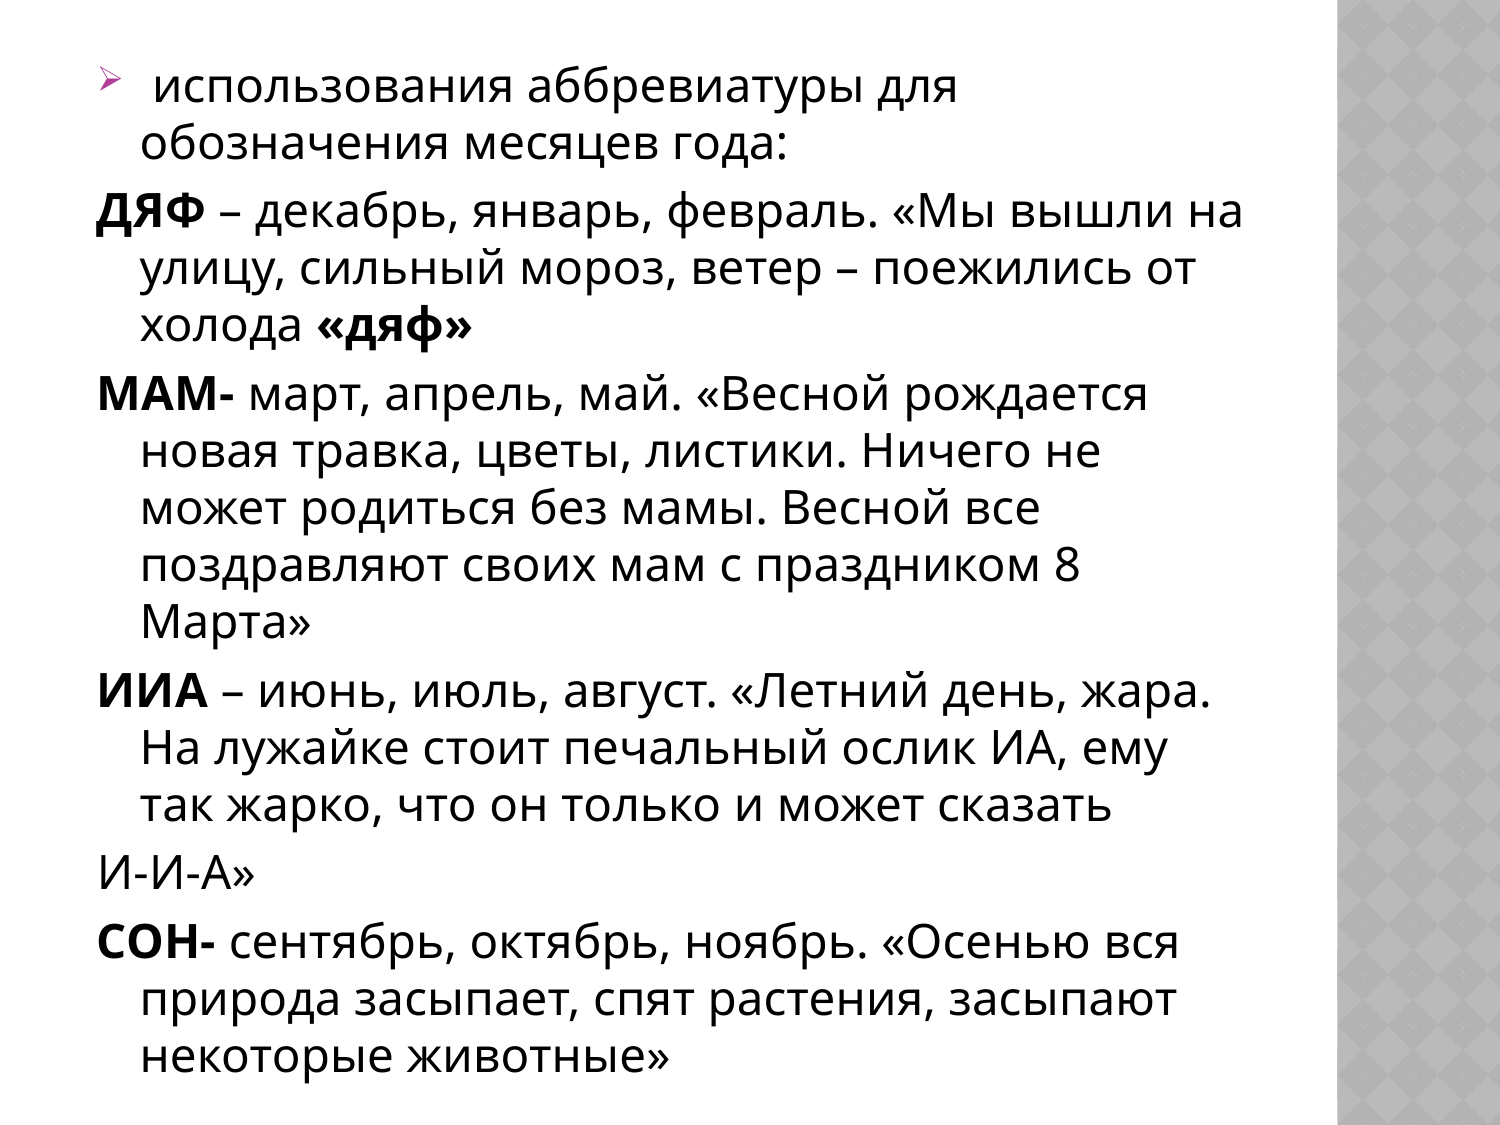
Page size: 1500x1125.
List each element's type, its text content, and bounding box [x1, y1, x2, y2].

list использования аббревиатуры для обозначения месяцев года: ДЯФ – декабрь, январь, февраль. «Мы вышли на улицу, сильный мороз, ветер – поежились от холода «дяф» МАМ- март, апрель, май. «Весной рождается новая травка, цветы, листики. Ничего не может родиться без мамы. Весной все поздравляют своих мам с праздником 8 Марта» ИИА – июнь, июль, август. «Летний день, жара. На лужайке стоит печальный ослик ИА, ему так жарко, что он только и может сказать И-И-А» СОН- сентябрь, октябрь, ноябрь. «Осенью вся природа засыпает, спят растения, засыпают некоторые животные» [82, 46, 1270, 1090]
